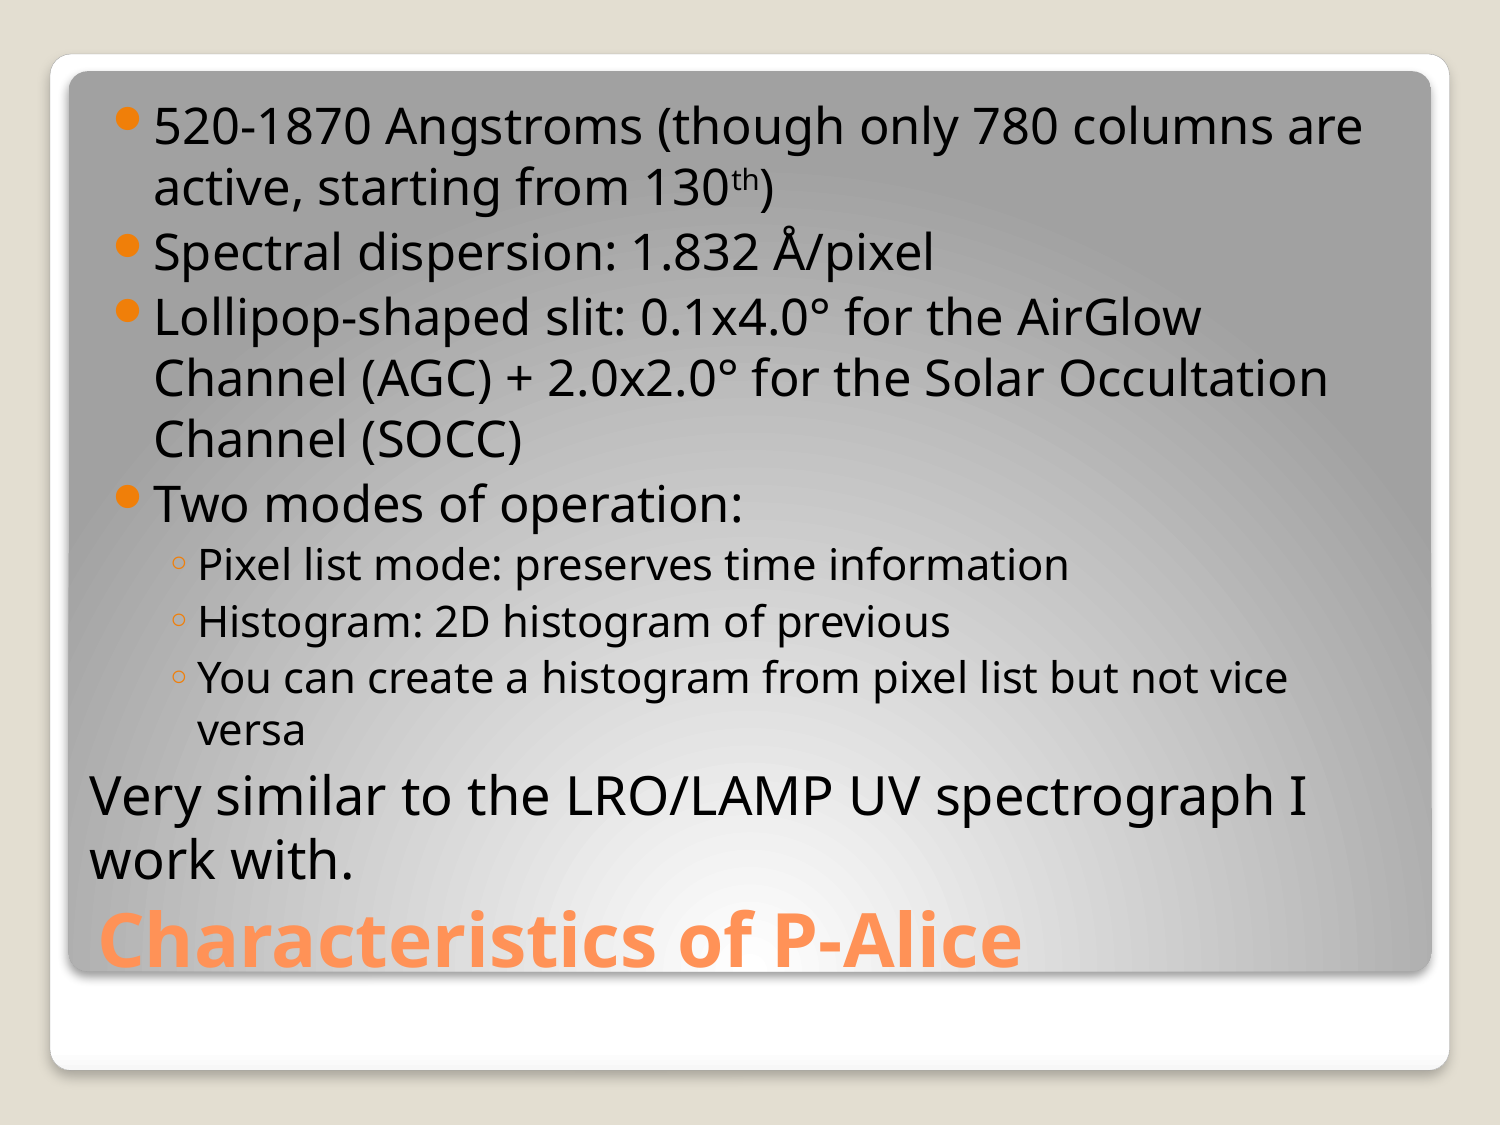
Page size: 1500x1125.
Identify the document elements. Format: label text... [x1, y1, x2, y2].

list 520-1870 Angstroms (though only 780 columns are active, starting from 130th) Spectral dispersion: 1.832 Å/pixel Lollipop-shaped slit: 0.1x4.0° for the AirGlow Channel (AGC) + 2.0x2.0° for the Solar Occultation Channel (SOCC) Two modes of operation: Pixel list mode: preserves time information Histogram: 2D histogram of previous You can create a histogram from pixel list but not vice versa [82, 79, 1425, 753]
title Characteristics of P-Alice [82, 899, 1425, 990]
text_box Very similar to the LRO/LAMP UV spectrograph I work with. [75, 753, 1450, 899]
